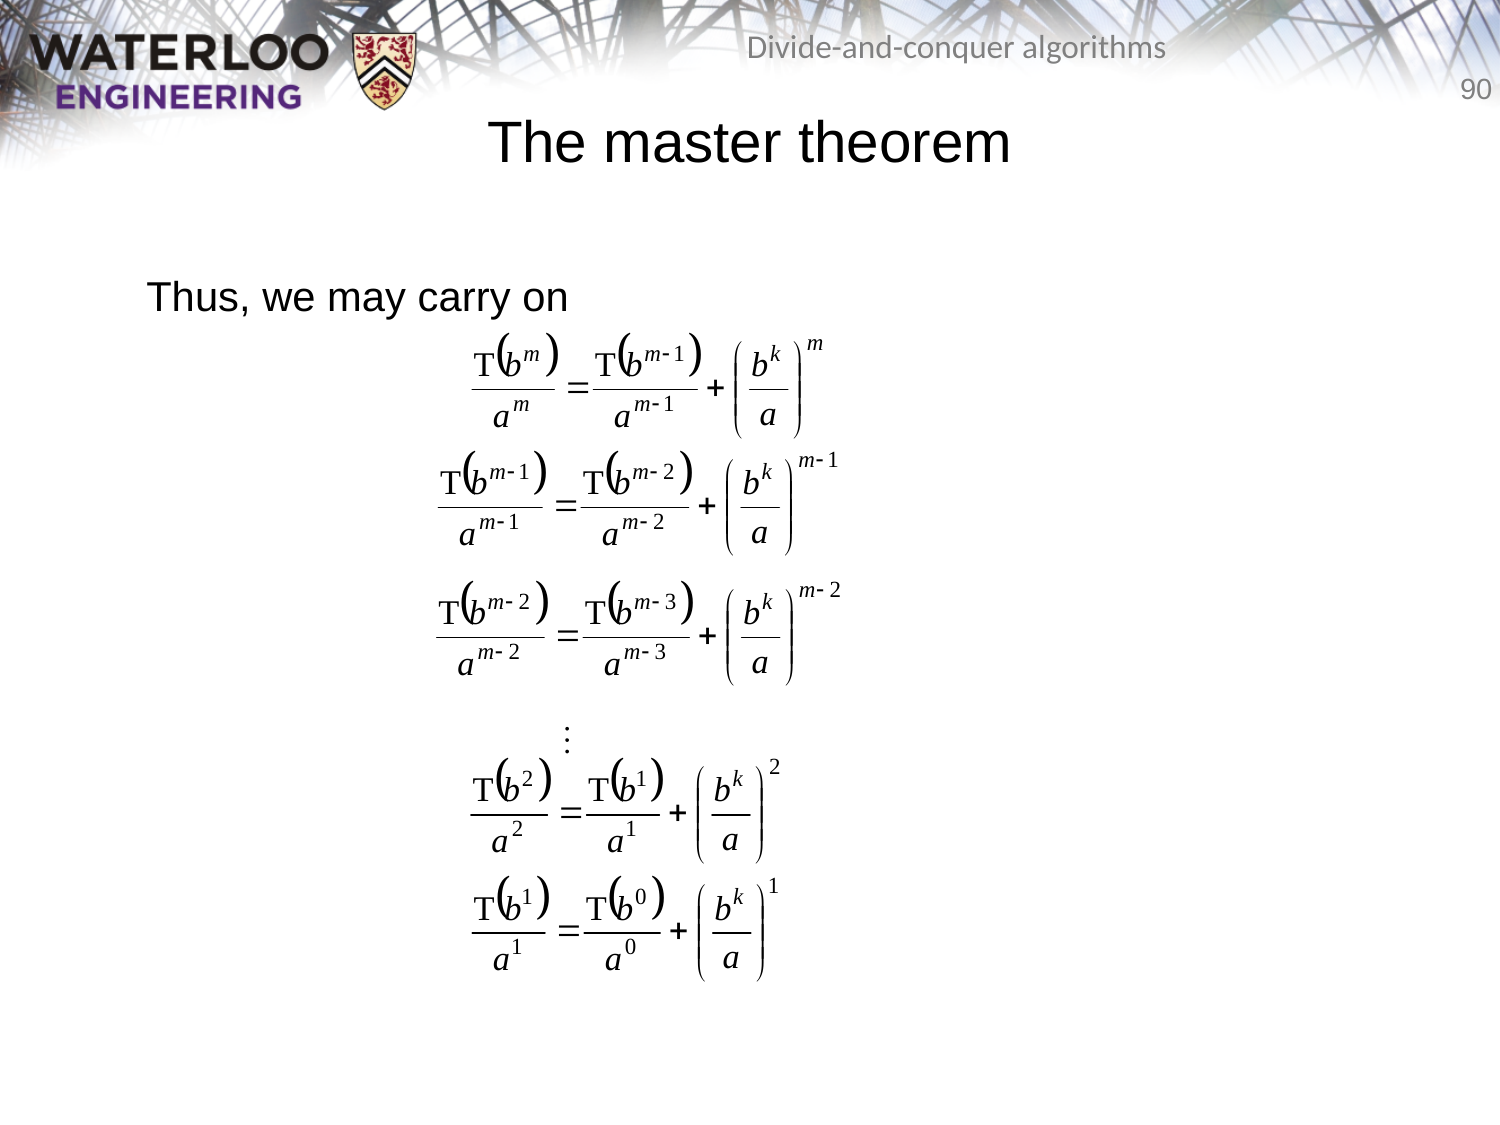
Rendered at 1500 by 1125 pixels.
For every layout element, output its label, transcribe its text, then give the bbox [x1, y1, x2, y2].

title The master theorem [74, 44, 1426, 233]
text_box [464, 750, 787, 870]
list Thus, we may carry on [74, 262, 1426, 1006]
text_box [430, 573, 848, 693]
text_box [432, 443, 844, 563]
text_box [466, 325, 832, 442]
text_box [555, 715, 574, 749]
picture [0, 0, 1500, 1125]
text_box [466, 877, 786, 988]
